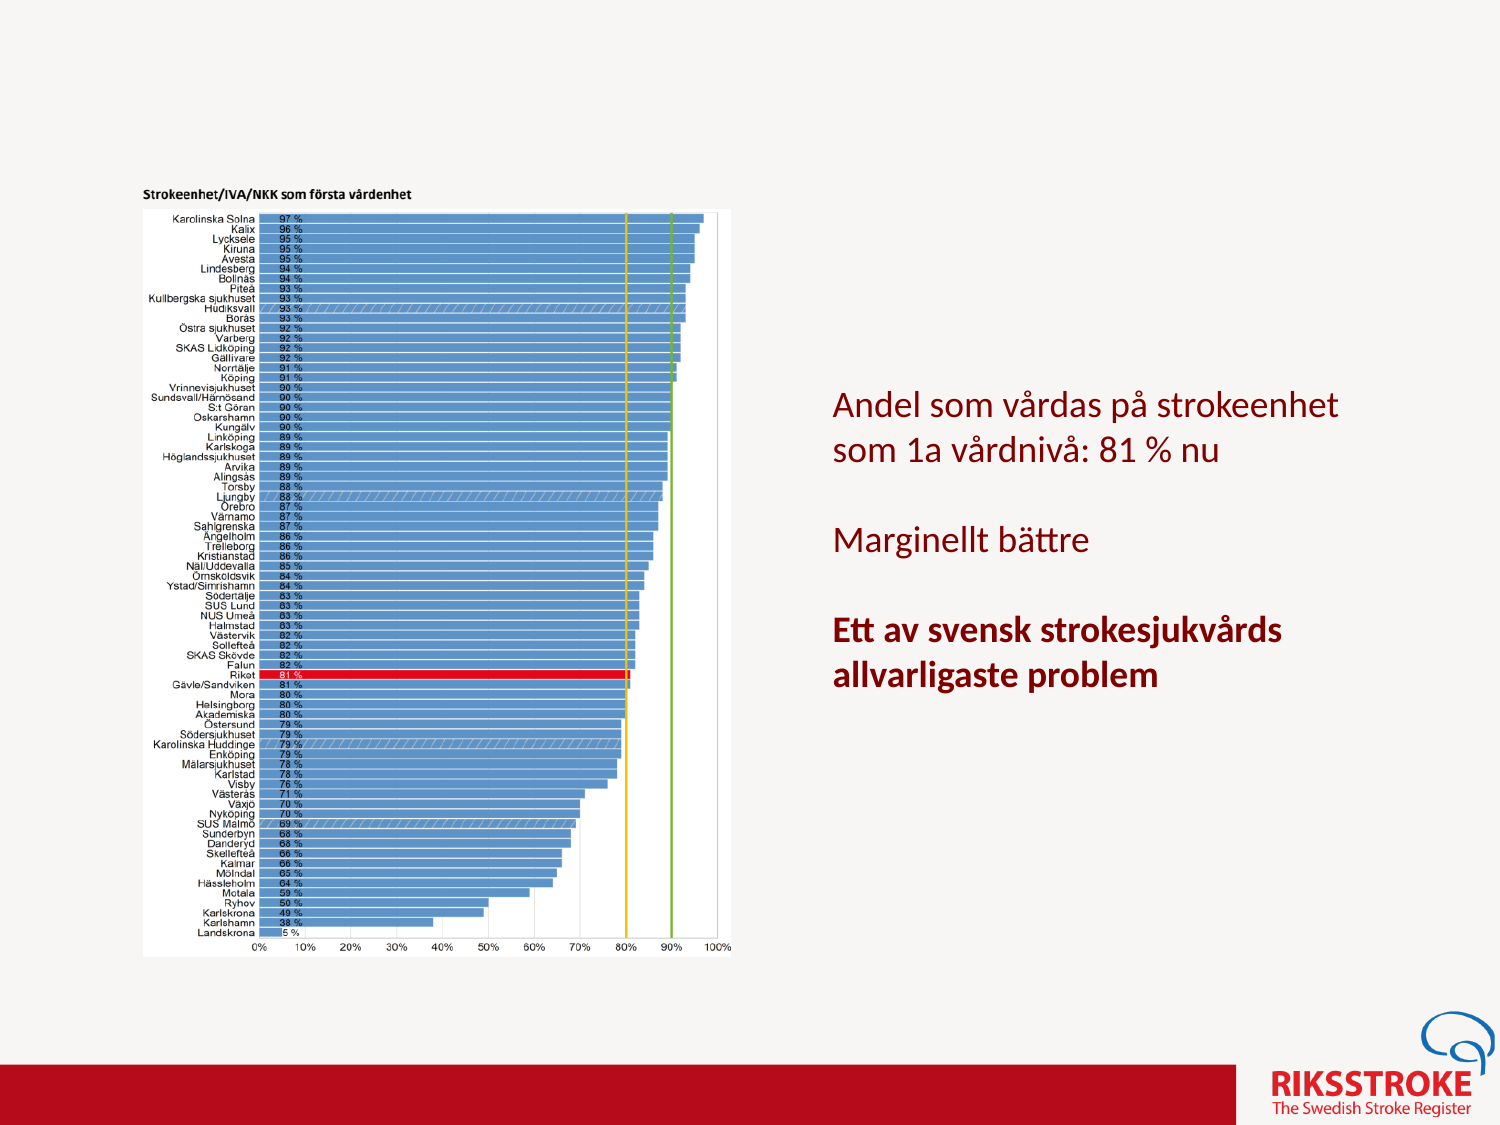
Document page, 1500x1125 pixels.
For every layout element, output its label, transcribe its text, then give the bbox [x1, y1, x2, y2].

text_box Andel som vårdas på strokeenhet som 1a vårdnivå: 81 % nu Marginellt bättre Ett av svensk strokesjukvårds allvarligaste problem [817, 372, 1364, 703]
picture [112, 161, 751, 964]
